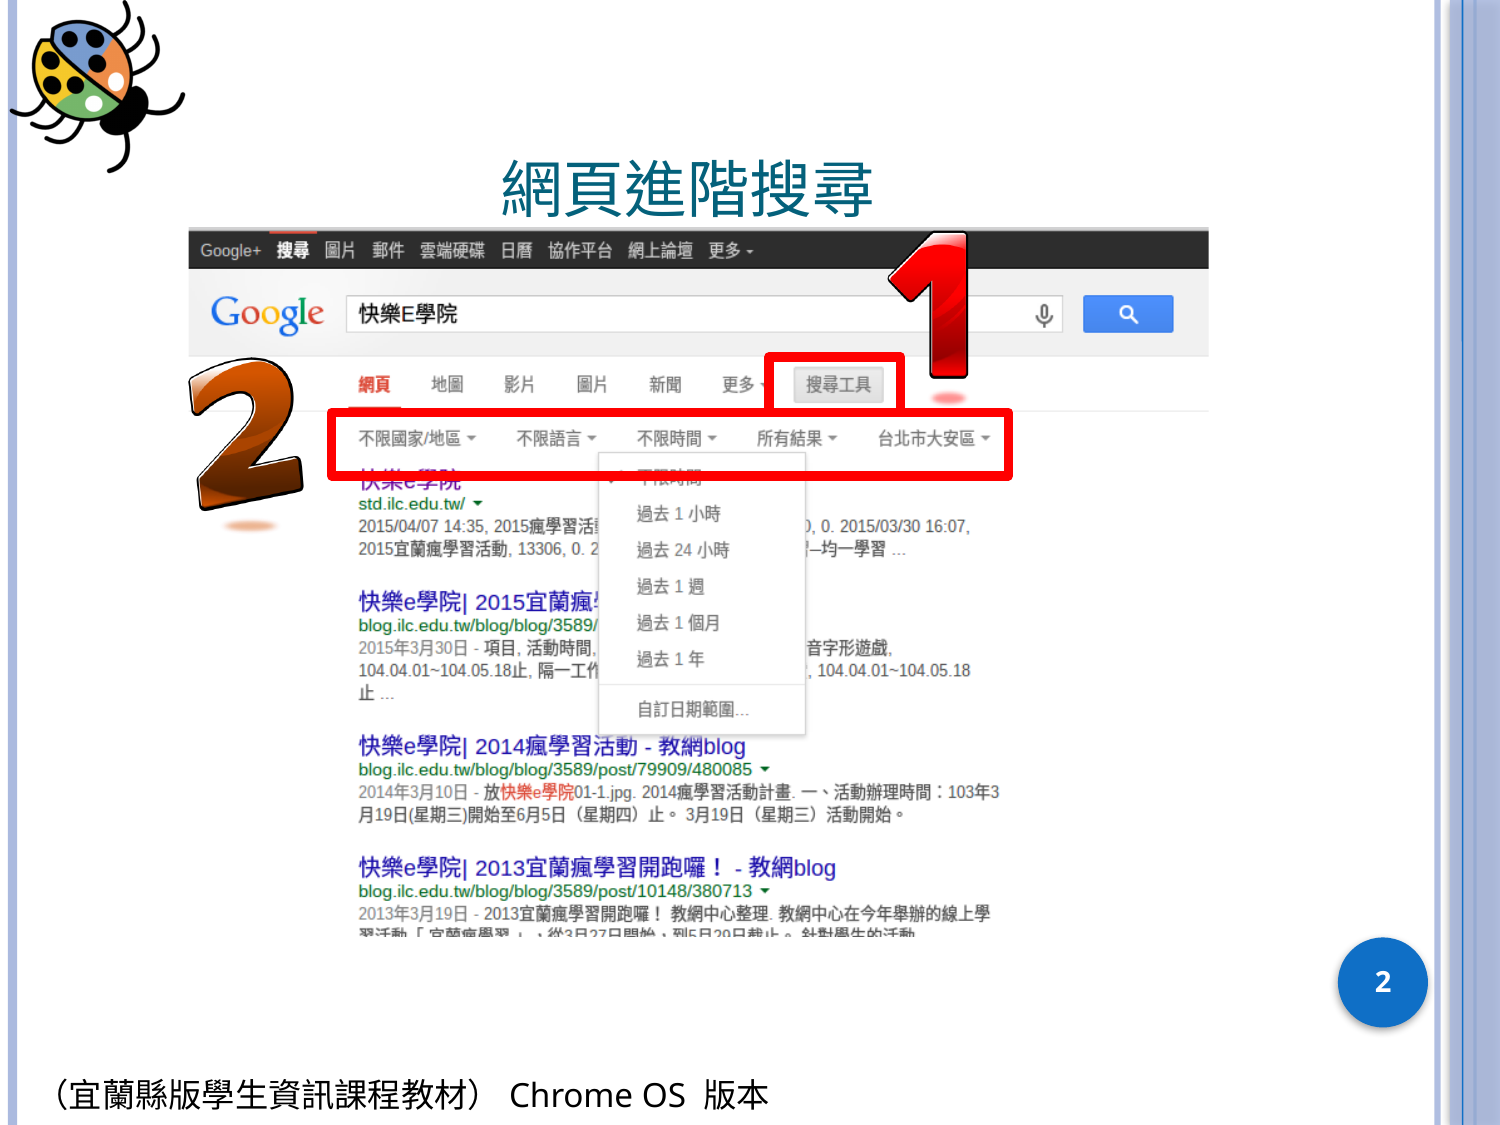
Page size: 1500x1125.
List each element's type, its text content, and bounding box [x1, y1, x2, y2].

slide_number 2 [1333, 940, 1434, 1027]
picture [188, 357, 305, 536]
picture [886, 229, 970, 408]
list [188, 227, 1210, 937]
title 網頁進階搜尋 [75, 45, 1300, 233]
picture [0, 0, 169, 176]
